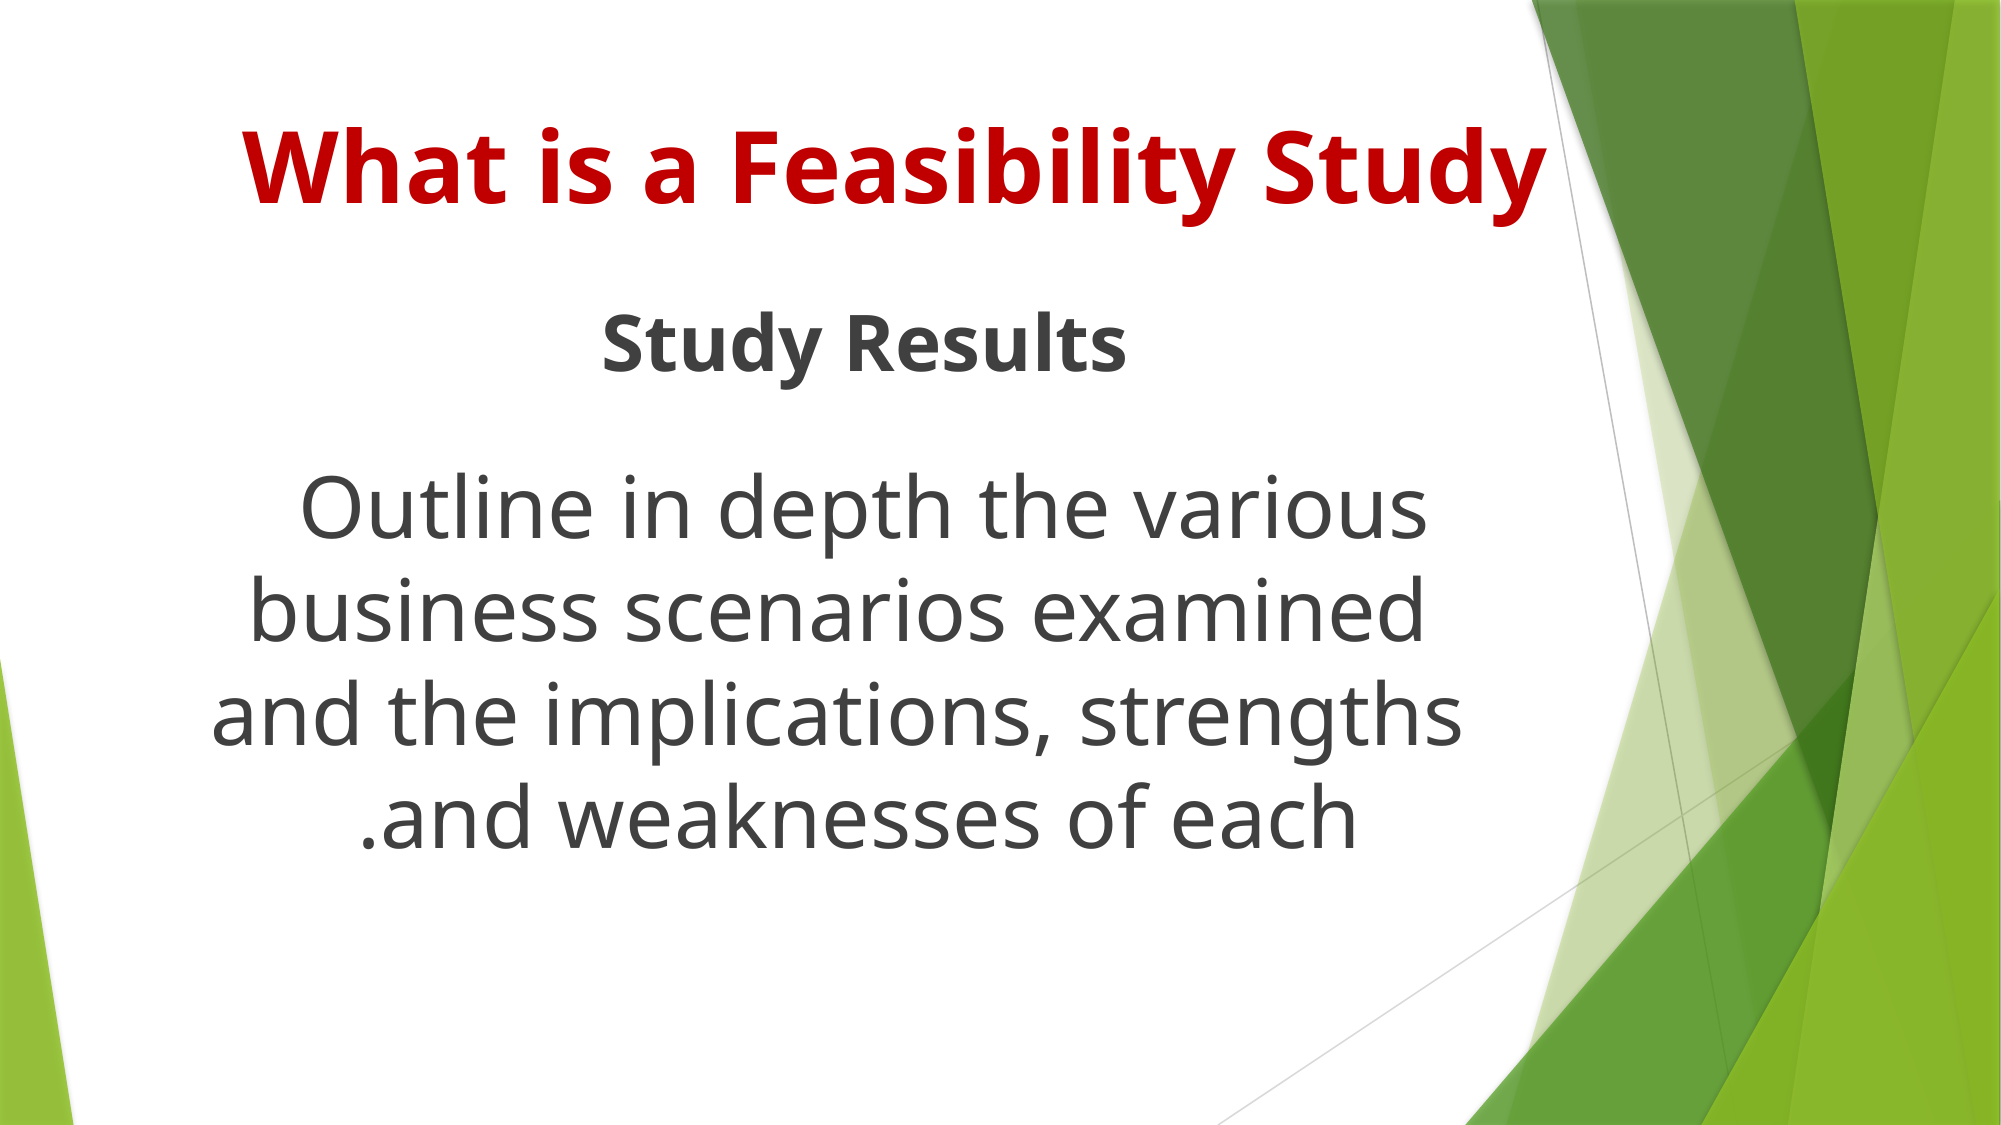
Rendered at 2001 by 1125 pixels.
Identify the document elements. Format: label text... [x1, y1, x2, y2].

list Study Results Outline in depth the various business scenarios examined and the implications, strengths and weaknesses of each. [190, 285, 1541, 974]
title What is a Feasibility Study [227, 95, 1578, 263]
